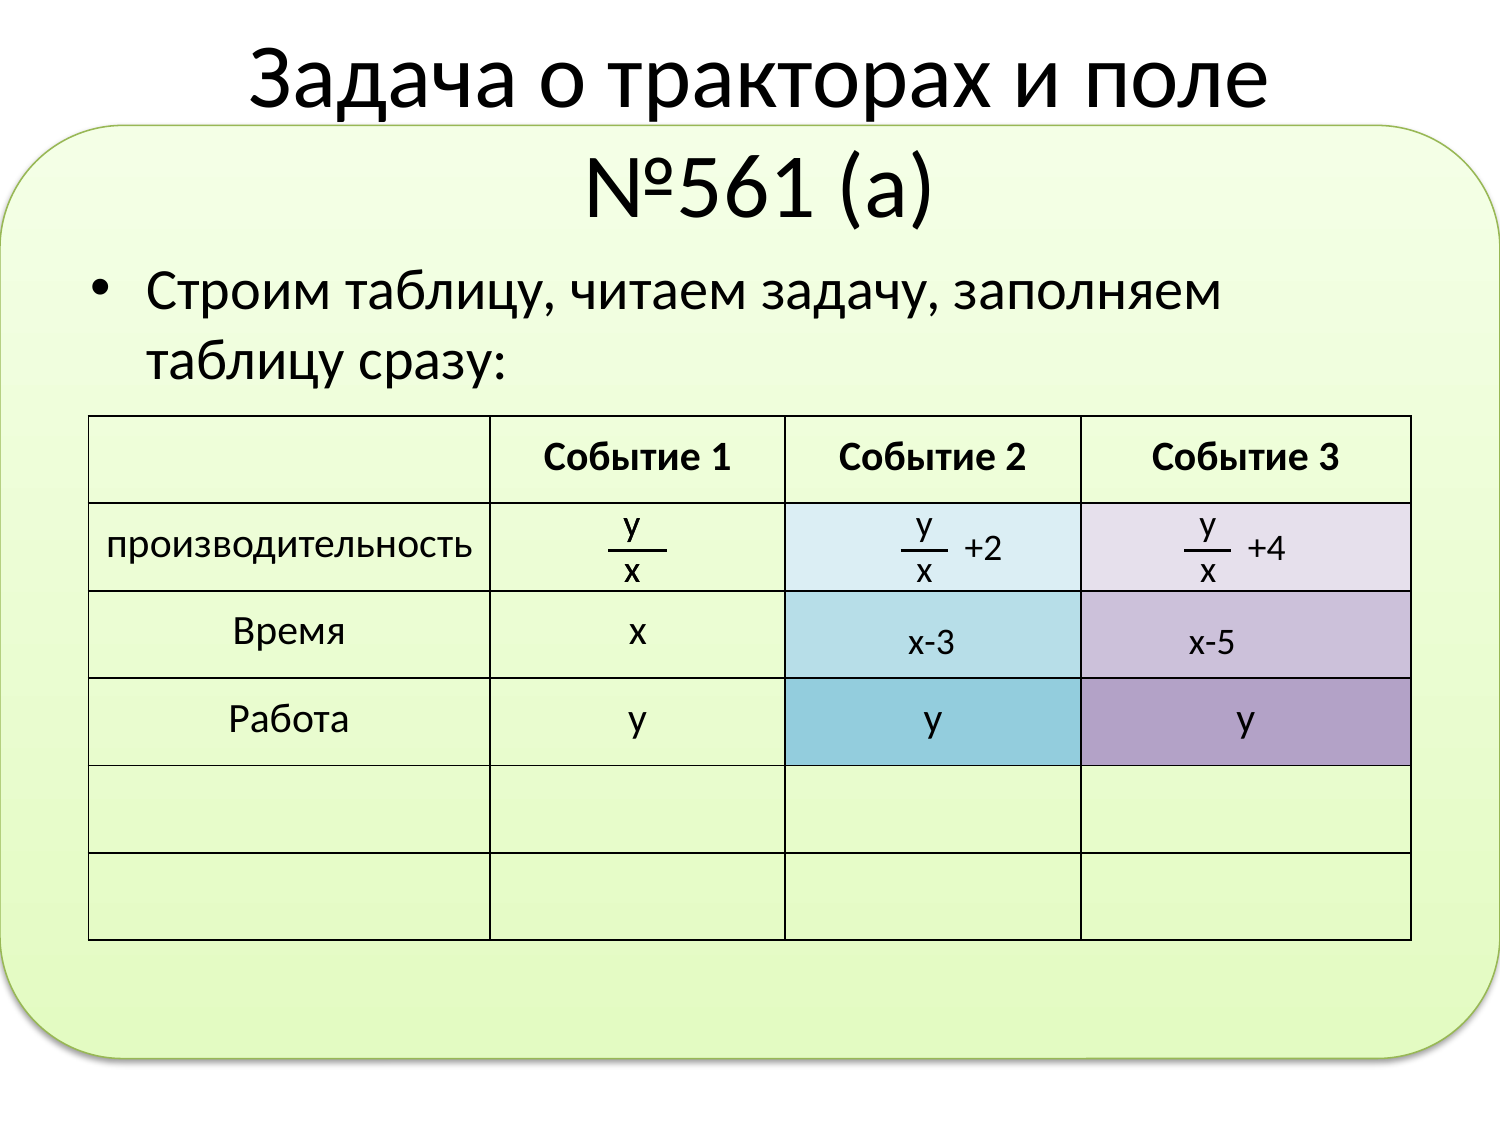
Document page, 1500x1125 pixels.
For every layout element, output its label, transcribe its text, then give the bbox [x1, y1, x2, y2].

list Строим таблицу, читаем задачу, заполняем таблицу сразу: [75, 243, 1425, 986]
table_cell Время [89, 592, 489, 677]
text_box х-5 [1160, 609, 1264, 670]
table_cell [1082, 854, 1410, 939]
table_cell [786, 592, 1080, 677]
table_cell х [491, 592, 784, 677]
table_cell [1082, 592, 1410, 677]
table_cell [491, 766, 784, 852]
text_box х-3 [879, 609, 984, 670]
table_header [89, 417, 489, 502]
table_cell [948, 504, 1080, 590]
table_cell [656, 504, 784, 590]
text_box у [608, 491, 656, 549]
text_box х [1185, 537, 1231, 549]
table_header Событие 3 [1082, 417, 1410, 502]
text_box у [1184, 491, 1232, 549]
table_header Событие 2 [786, 417, 1080, 502]
table_cell [786, 854, 1080, 939]
title Задача о тракторах и поле №561 (а) [85, 0, 1436, 256]
table_cell у [1082, 679, 1410, 765]
text_box х [1185, 556, 1232, 597]
text_box +2 [947, 515, 1019, 575]
text_box х [609, 537, 656, 549]
table_cell Работа [89, 679, 489, 765]
text_box у [900, 491, 948, 549]
text_box [0, 130, 1500, 1060]
table_cell у [491, 679, 784, 765]
table_cell [1082, 766, 1410, 852]
table_cell [491, 854, 784, 939]
text_box +4 [1231, 515, 1303, 575]
table_cell [1232, 504, 1410, 590]
table_cell [491, 504, 609, 590]
text_box х [901, 557, 948, 597]
table_cell [1082, 504, 1185, 590]
text_box х [609, 559, 656, 597]
table_cell [786, 766, 1080, 852]
text_box х [901, 537, 947, 549]
table_cell [786, 504, 901, 590]
table_cell [89, 766, 489, 852]
table_header Событие 1 [491, 417, 784, 502]
table_cell у [786, 679, 1080, 765]
table_cell производительность [89, 504, 489, 590]
table_cell [89, 854, 489, 939]
